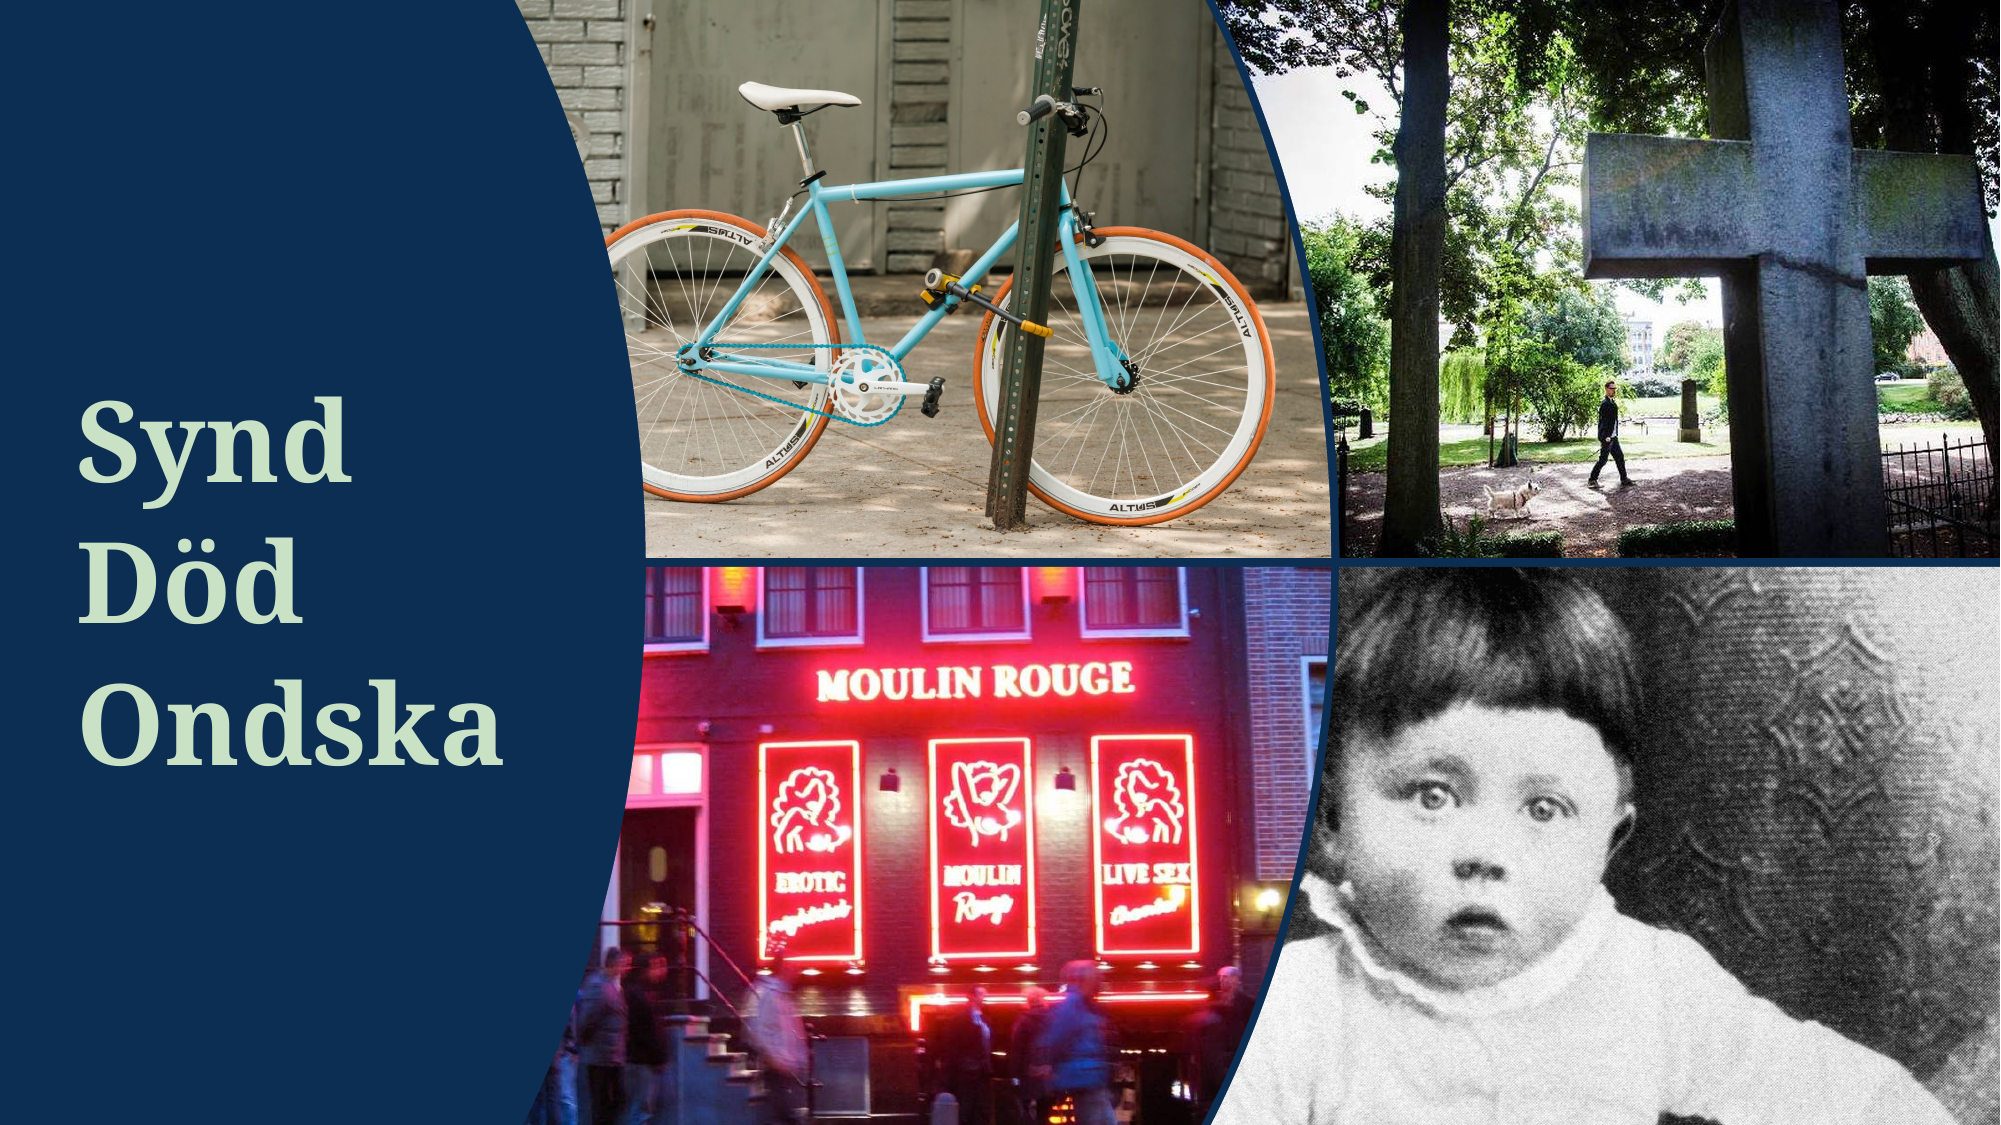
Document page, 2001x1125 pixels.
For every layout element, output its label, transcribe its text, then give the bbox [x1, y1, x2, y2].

picture [514, 0, 2000, 558]
picture [523, 566, 2000, 1125]
title Synd Död Ondska [76, 362, 537, 846]
